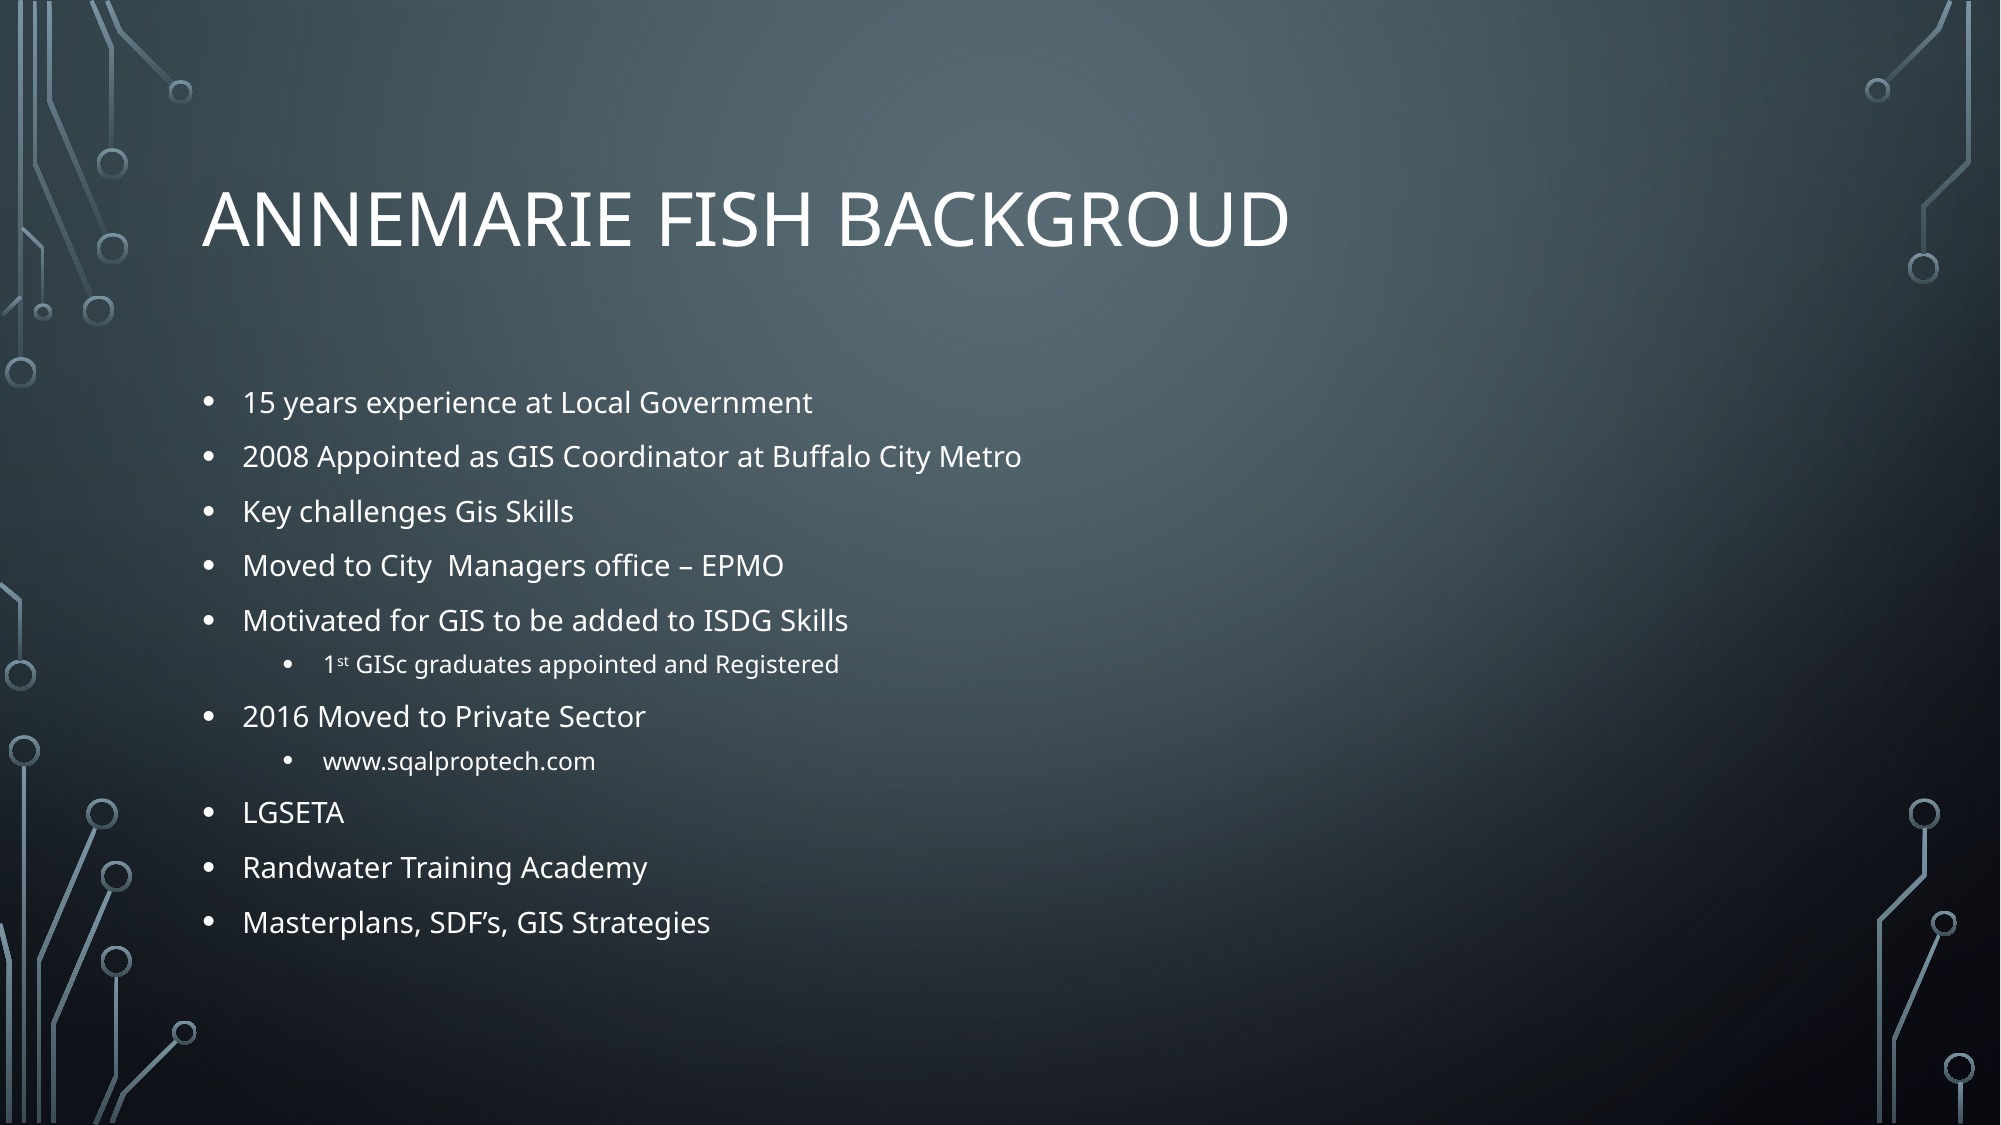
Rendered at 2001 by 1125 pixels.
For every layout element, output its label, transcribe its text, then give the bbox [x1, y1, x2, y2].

list 15 years experience at Local Government 2008 Appointed as GIS Coordinator at Buffalo City Metro Key challenges Gis Skills Moved to City Managers office – EPMO Motivated for GIS to be added to ISDG Skills 1st GISc graduates appointed and Registered 2016 Moved to Private Sector www.sqalproptech.com LGSETA Randwater Training Academy Masterplans, SDF’s, GIS Strategies [187, 369, 1813, 950]
title Annemarie Fish Backgroud [187, 101, 1813, 344]
